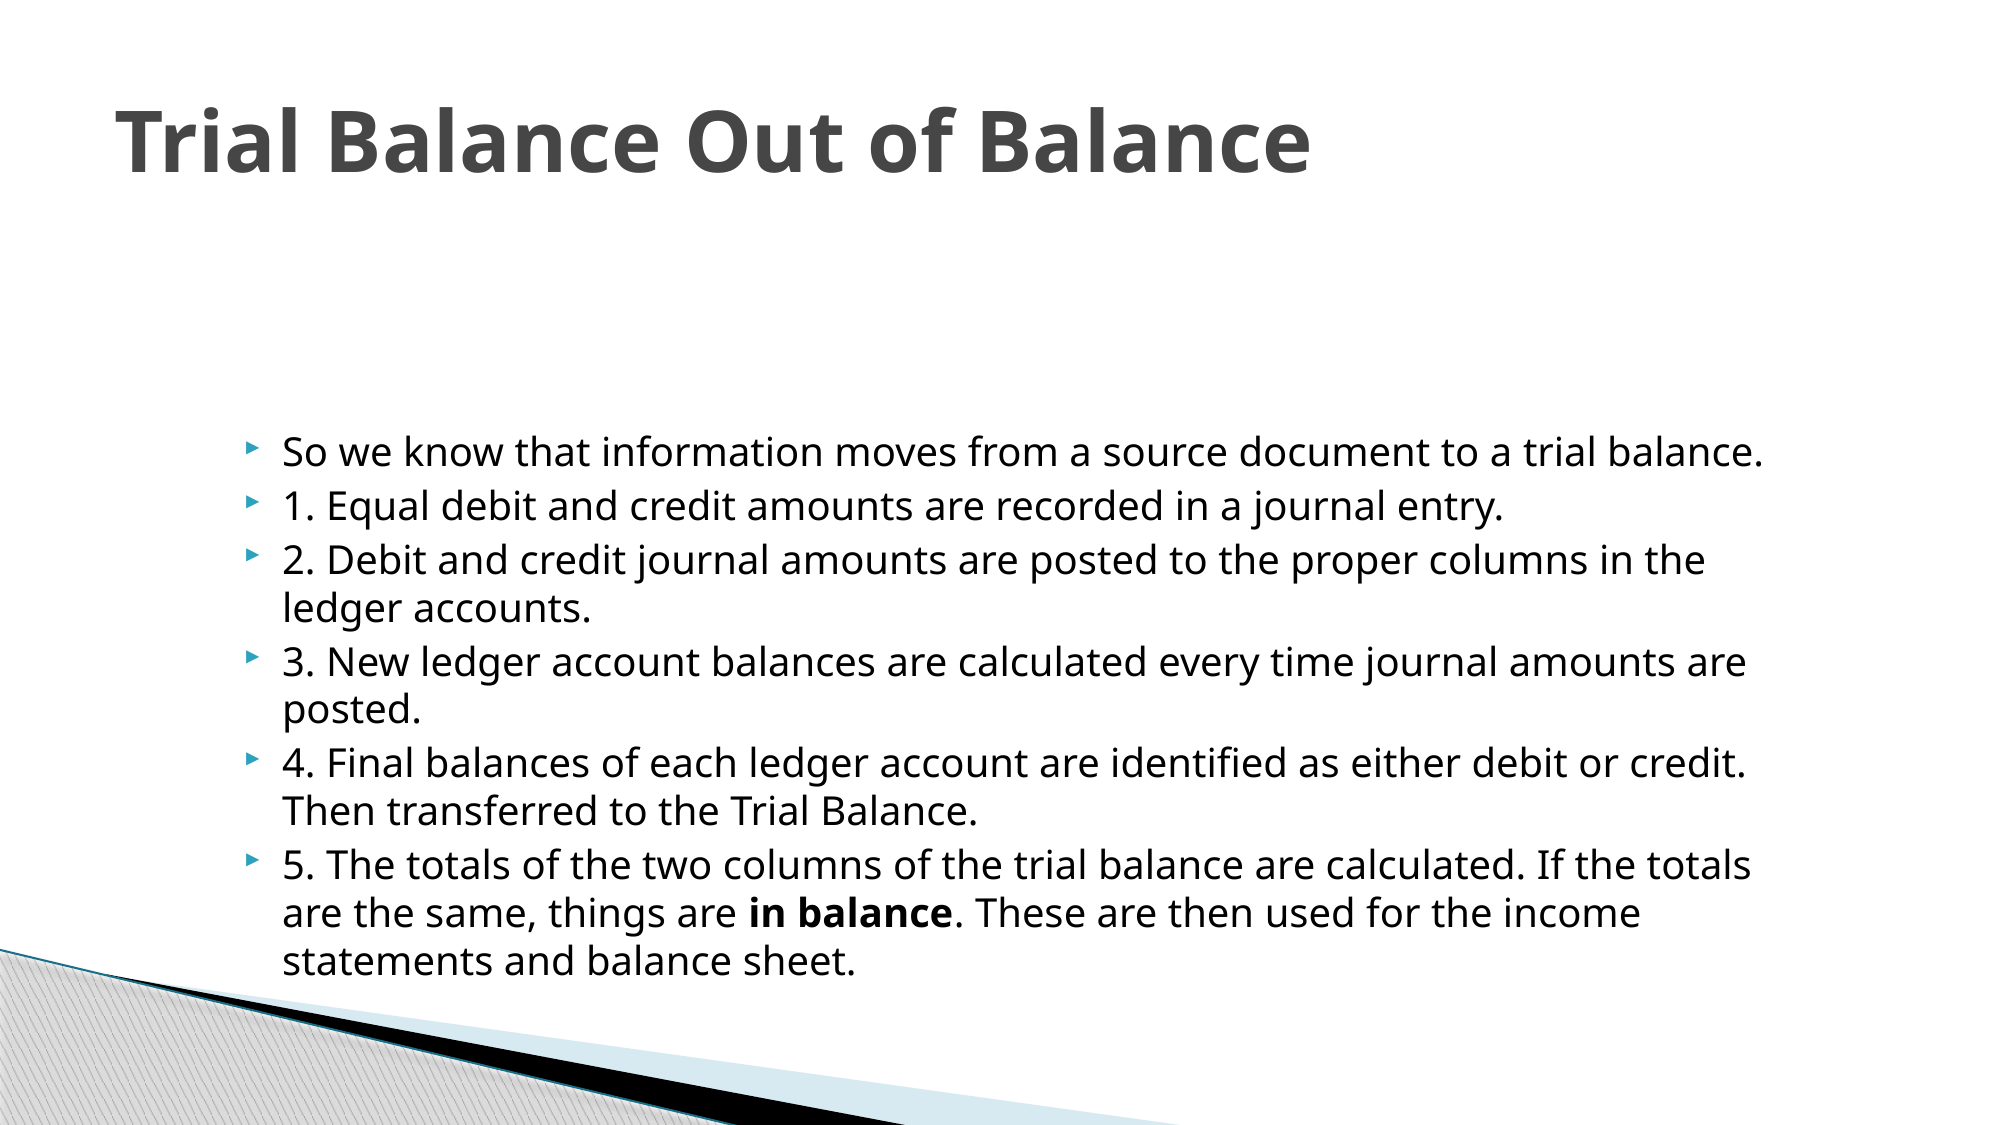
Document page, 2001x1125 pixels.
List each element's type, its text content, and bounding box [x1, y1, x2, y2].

title Trial Balance Out of Balance [99, 45, 1900, 233]
list So we know that information moves from a source document to a trial balance. 1. Equal debit and credit amounts are recorded in a journal entry. 2. Debit and credit journal amounts are posted to the proper columns in the ledger accounts. 3. New ledger account balances are calculated every time journal amounts are posted. 4. Final balances of each ledger account are identified as either debit or credit. Then transferred to the Trial Balance. 5. The totals of the two columns of the trial balance are calculated. If the totals are the same, things are in balance. These are then used for the income statements and balance sheet. [212, 419, 1788, 1017]
